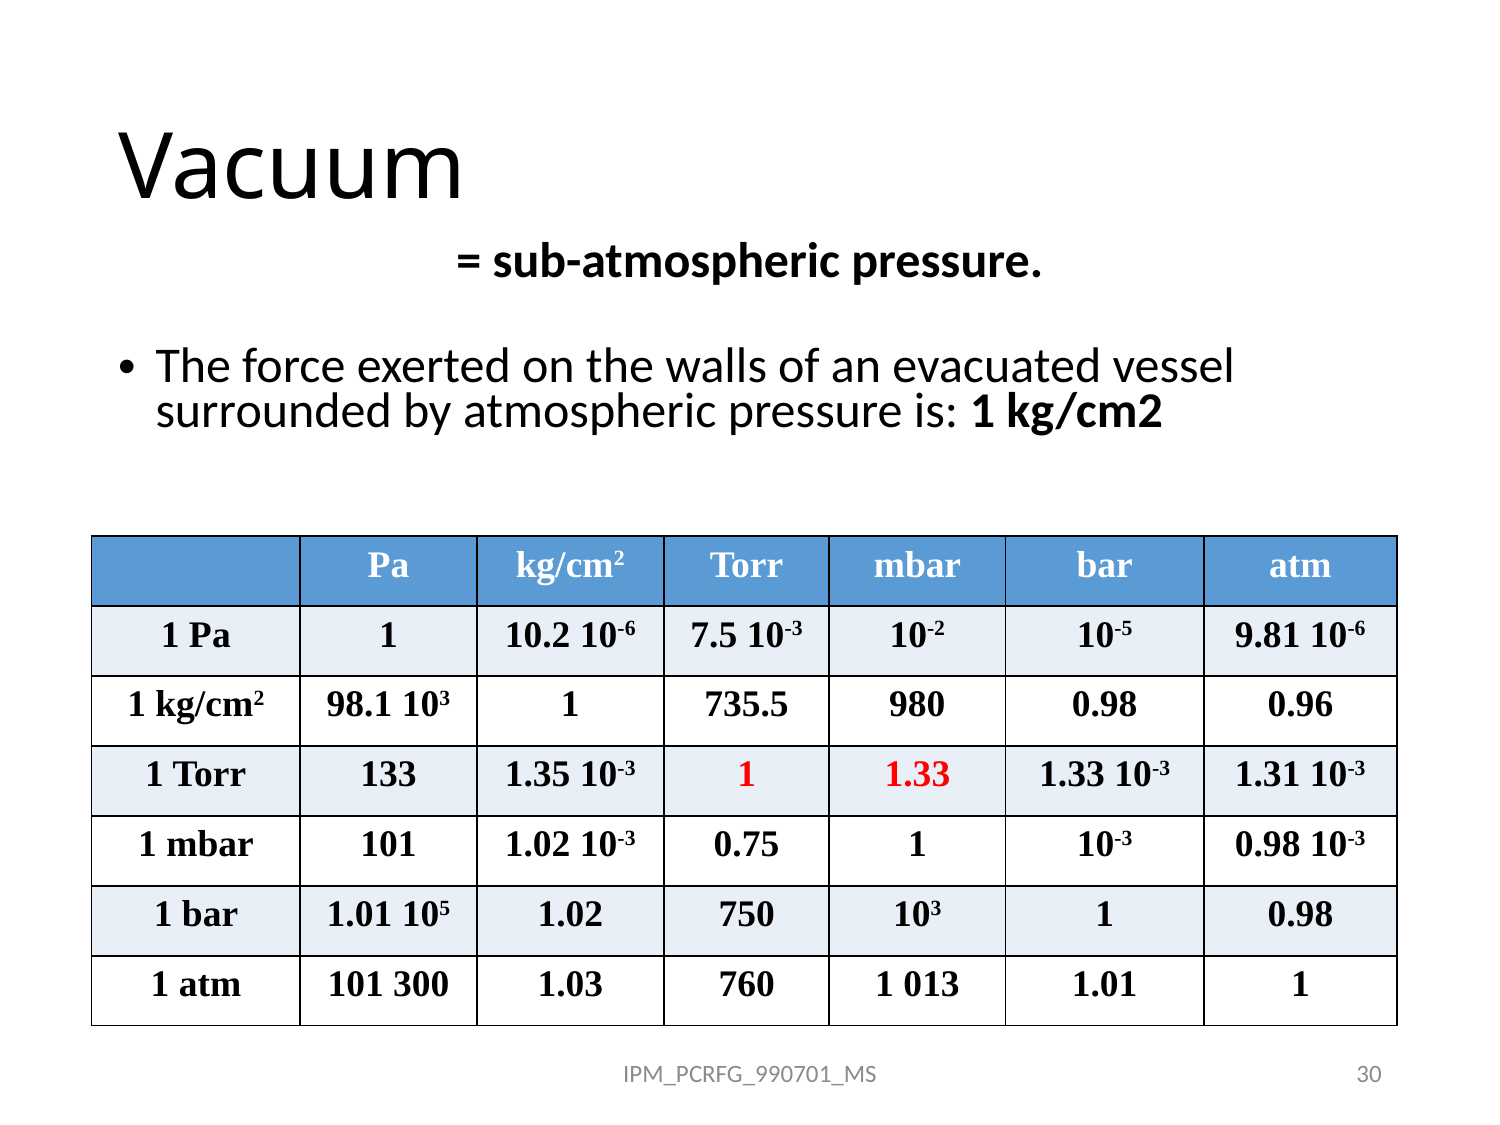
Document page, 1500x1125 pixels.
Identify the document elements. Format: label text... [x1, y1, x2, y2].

table_cell 1 013 [830, 957, 1005, 1025]
slide_number 30 [1059, 1042, 1397, 1103]
table_cell 1 Pa [92, 607, 103, 675]
table_cell 1 atm [92, 957, 299, 1025]
table_cell 1.01 [1006, 957, 1203, 1025]
footer IPM_PCRFG_990701_MS [496, 1042, 1004, 1103]
table_cell 1 kg/cm2 [92, 677, 103, 745]
table_cell 101 300 [301, 957, 476, 1025]
table_header [92, 537, 103, 605]
table_cell 0.98 [1205, 948, 1396, 955]
table_cell 1 mbar [92, 817, 103, 885]
table_cell 1.02 [478, 948, 663, 955]
table_cell 1 Torr [92, 747, 103, 815]
table_cell 750 [665, 948, 828, 955]
table_cell 103 [830, 948, 1005, 955]
table_cell 760 [665, 957, 828, 1025]
table_cell 1.03 [478, 957, 663, 1025]
title Vacuum [103, 59, 1397, 233]
table_cell 1 [1205, 957, 1396, 1025]
table_cell 1.01 105 [301, 948, 476, 955]
table_cell 1 [1006, 948, 1203, 955]
list = sub-atmospheric pressure. The force exerted on the walls of an evacuated vessel surrounded by atmospheric pressure is: 1 kg/cm2 [103, 233, 1397, 948]
table_cell 1 bar [92, 887, 299, 955]
